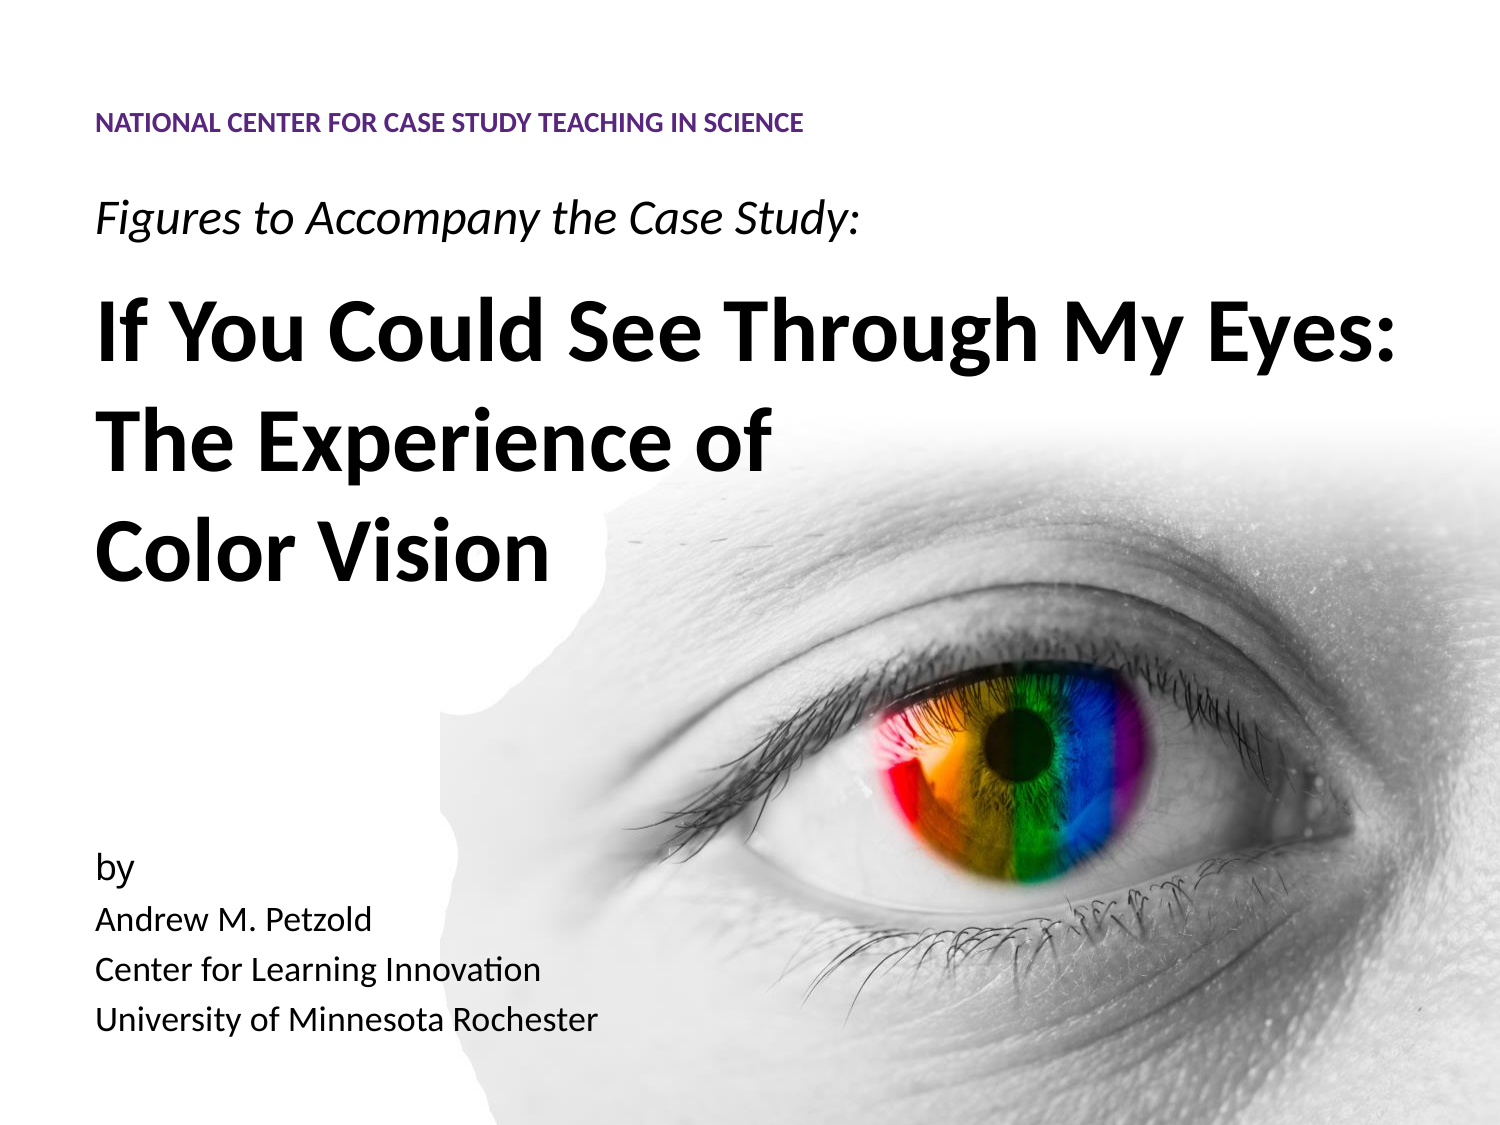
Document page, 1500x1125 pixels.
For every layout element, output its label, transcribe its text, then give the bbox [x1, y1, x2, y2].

text_box If You Could See Through My Eyes: The Experience of Color Vision [80, 262, 440, 510]
picture [440, 225, 1500, 1125]
text_box Figures to Accompany the Case Study: [80, 158, 1231, 262]
text_box by Andrew M. Petzold Center for Learning Innovation University of Minnesota Rochester [80, 837, 440, 1048]
text_box NATIONAL CENTER FOR CASE STUDY TEACHING IN SCIENCE [80, 96, 1422, 147]
